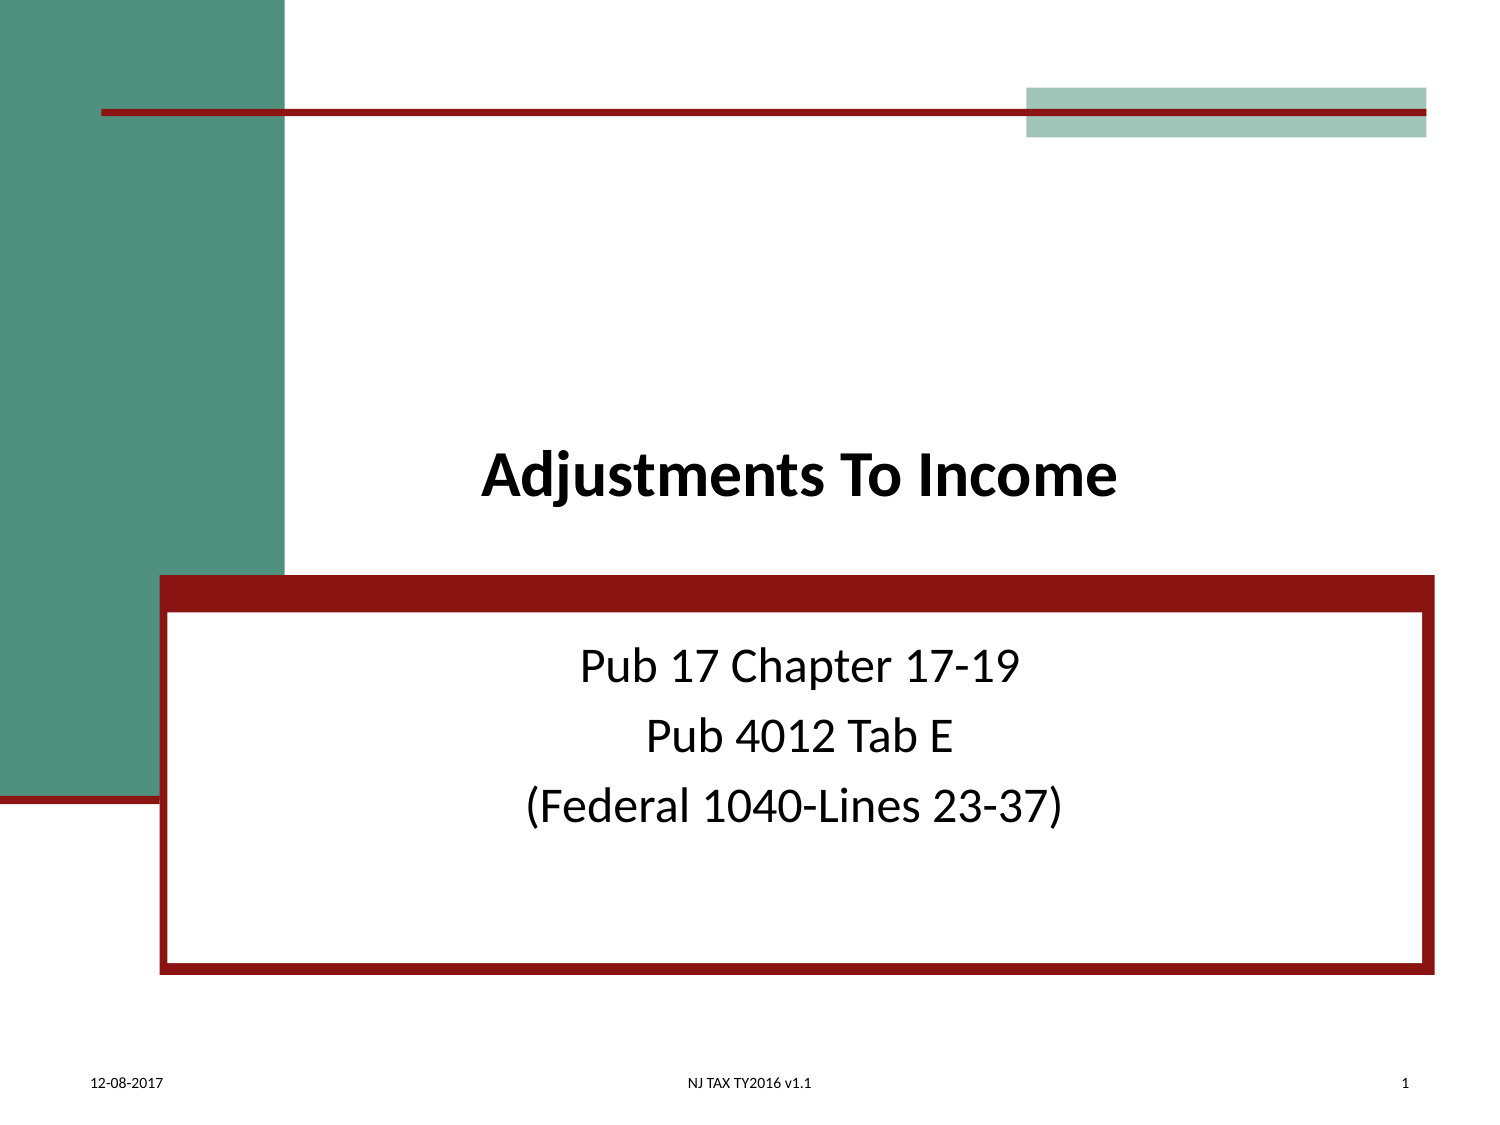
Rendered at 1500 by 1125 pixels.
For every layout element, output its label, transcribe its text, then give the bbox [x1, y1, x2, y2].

footer NJ TAX TY2016 v1.1 [496, 1050, 1004, 1100]
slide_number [74, 1049, 401, 1100]
slide_number 1 [1112, 1049, 1425, 1100]
title Adjustments To Income [162, 349, 1438, 591]
subtitle Pub 17 Chapter 17-19 Pub 4012 Tab E (Federal 1040-Lines 23-37) [187, 624, 1413, 950]
